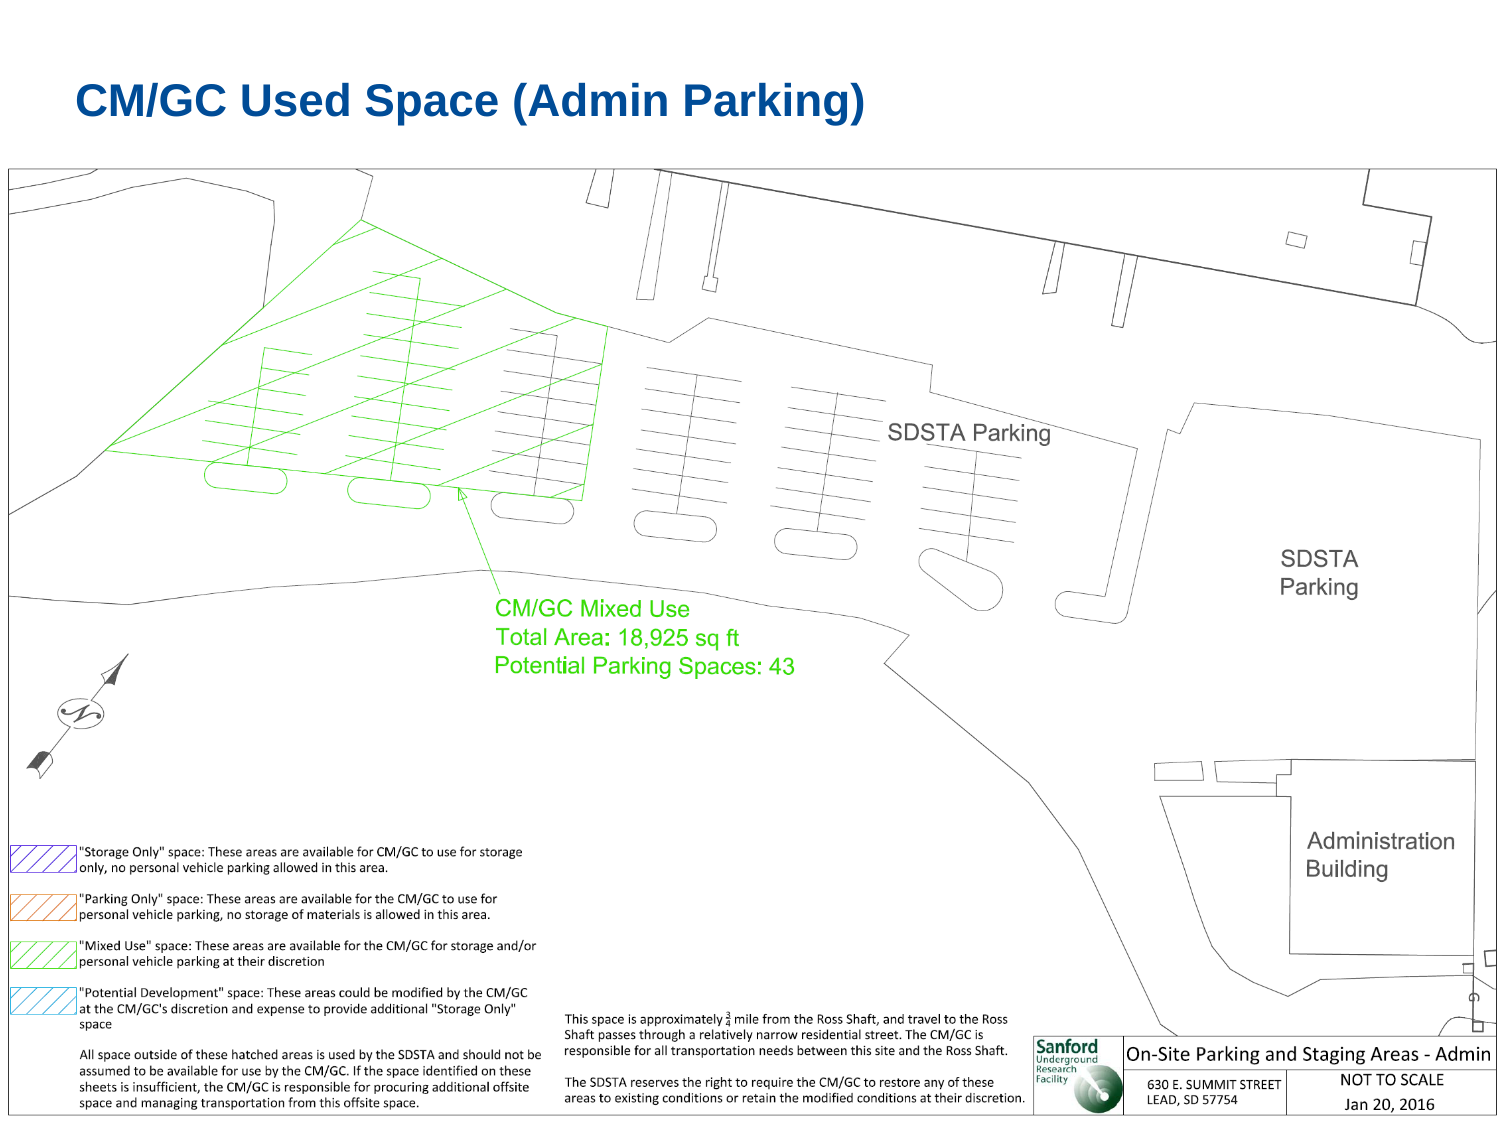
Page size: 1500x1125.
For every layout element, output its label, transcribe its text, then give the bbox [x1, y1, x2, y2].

title CM/GC Used Space (Admin Parking) [75, 70, 1436, 162]
picture [3, 164, 1500, 1121]
